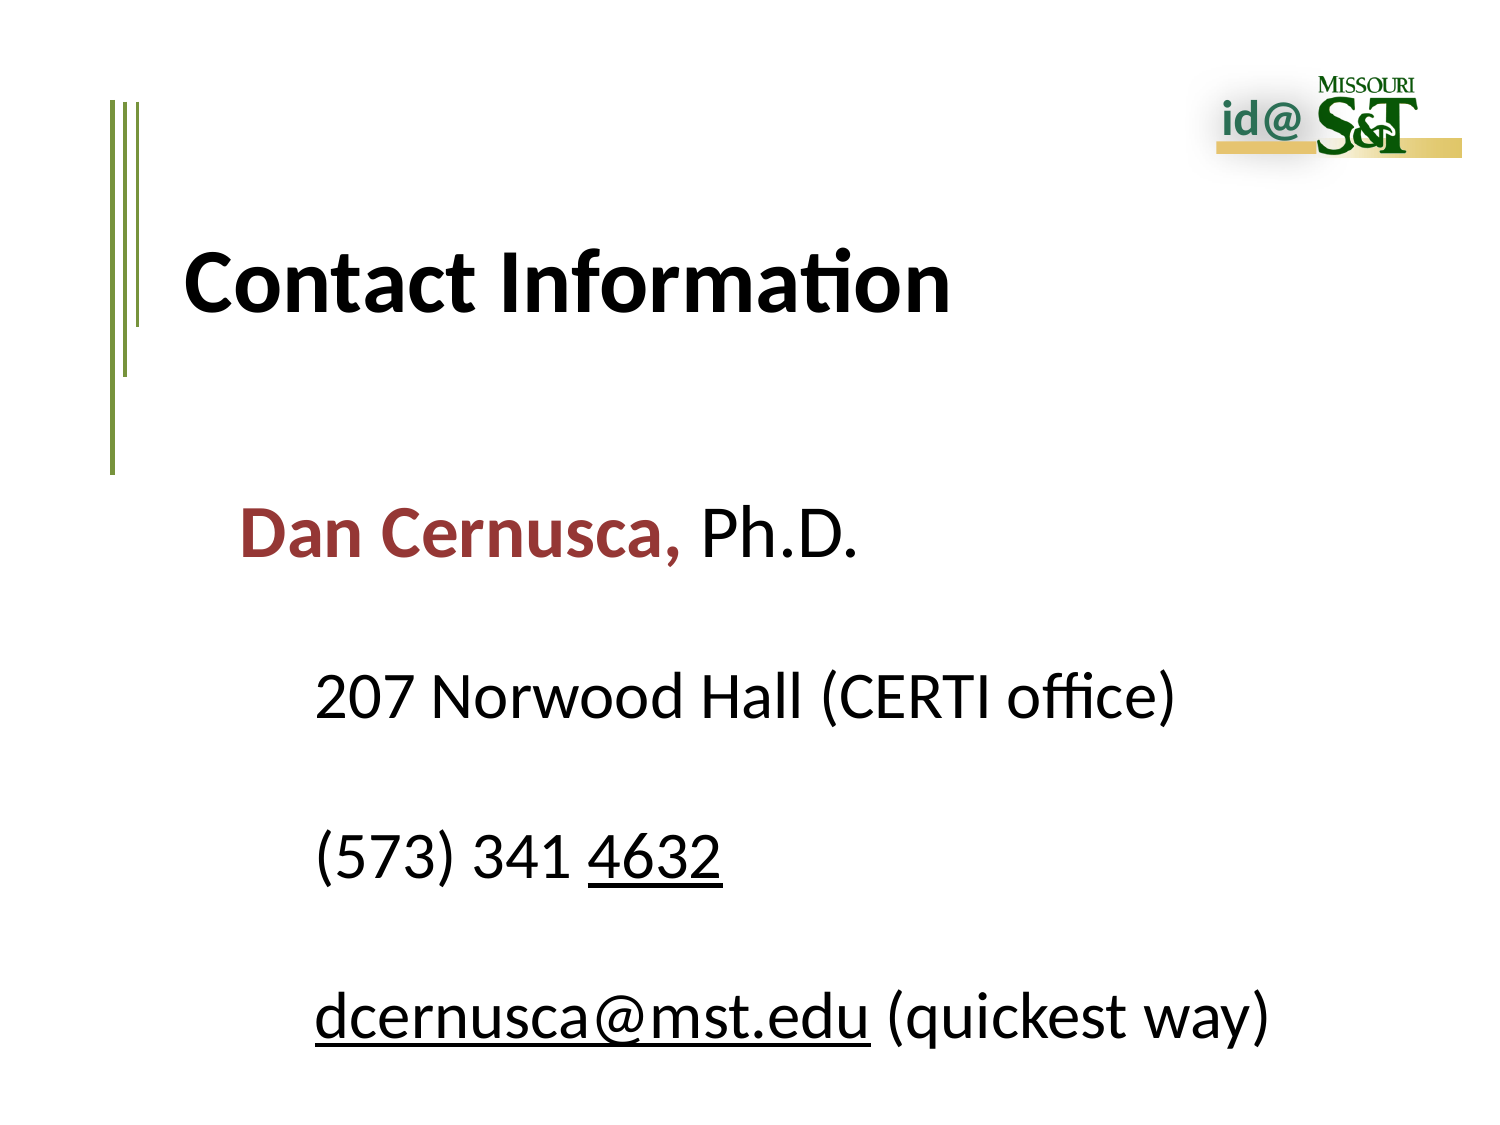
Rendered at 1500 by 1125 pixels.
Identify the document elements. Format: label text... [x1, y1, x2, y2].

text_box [112, 62, 1463, 476]
text_box Dan Cernusca, Ph.D. 207 Norwood Hall (CERTI office) (573) 341 4632 dcernusca@mst.edu (quickest way) [224, 485, 1299, 1060]
